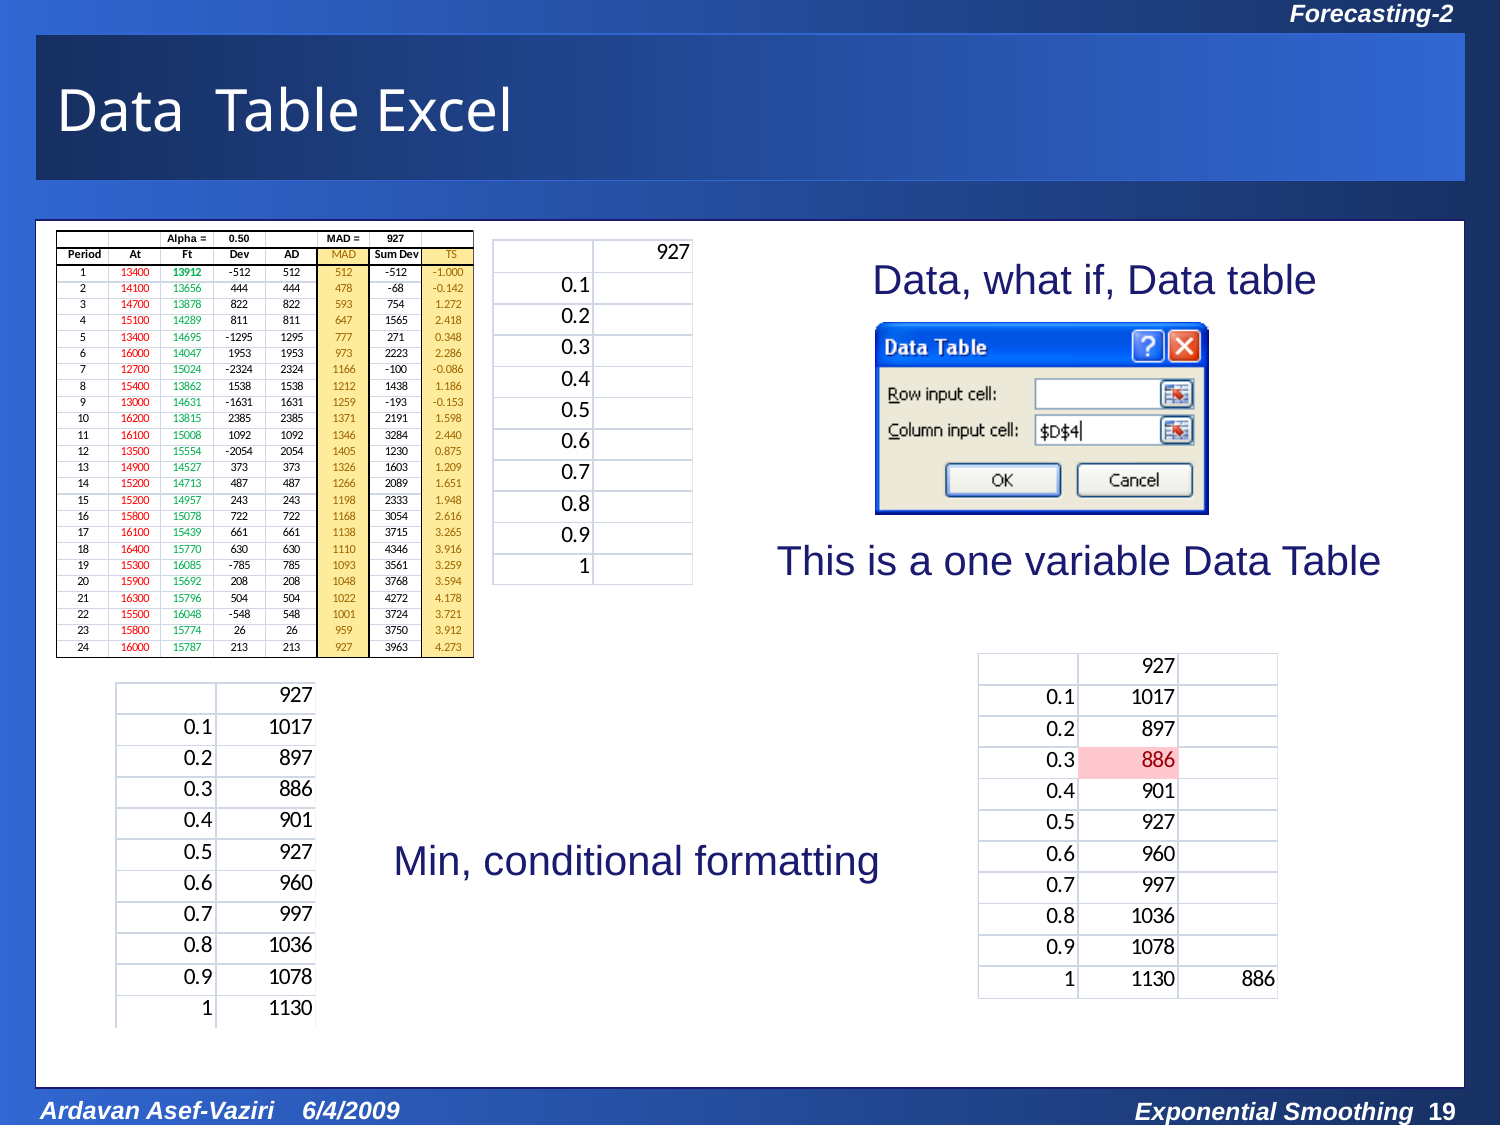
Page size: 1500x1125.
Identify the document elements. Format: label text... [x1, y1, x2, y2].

text_box This is a one variable Data Table [761, 526, 1421, 592]
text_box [977, 652, 1280, 1000]
text_box Min, conditional formatting [378, 826, 936, 891]
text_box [492, 238, 695, 587]
picture [875, 322, 1209, 516]
text_box Data, what if, Data table [857, 245, 1415, 310]
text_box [114, 681, 317, 1030]
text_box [55, 230, 475, 659]
title Data Table Excel [40, 36, 1465, 179]
